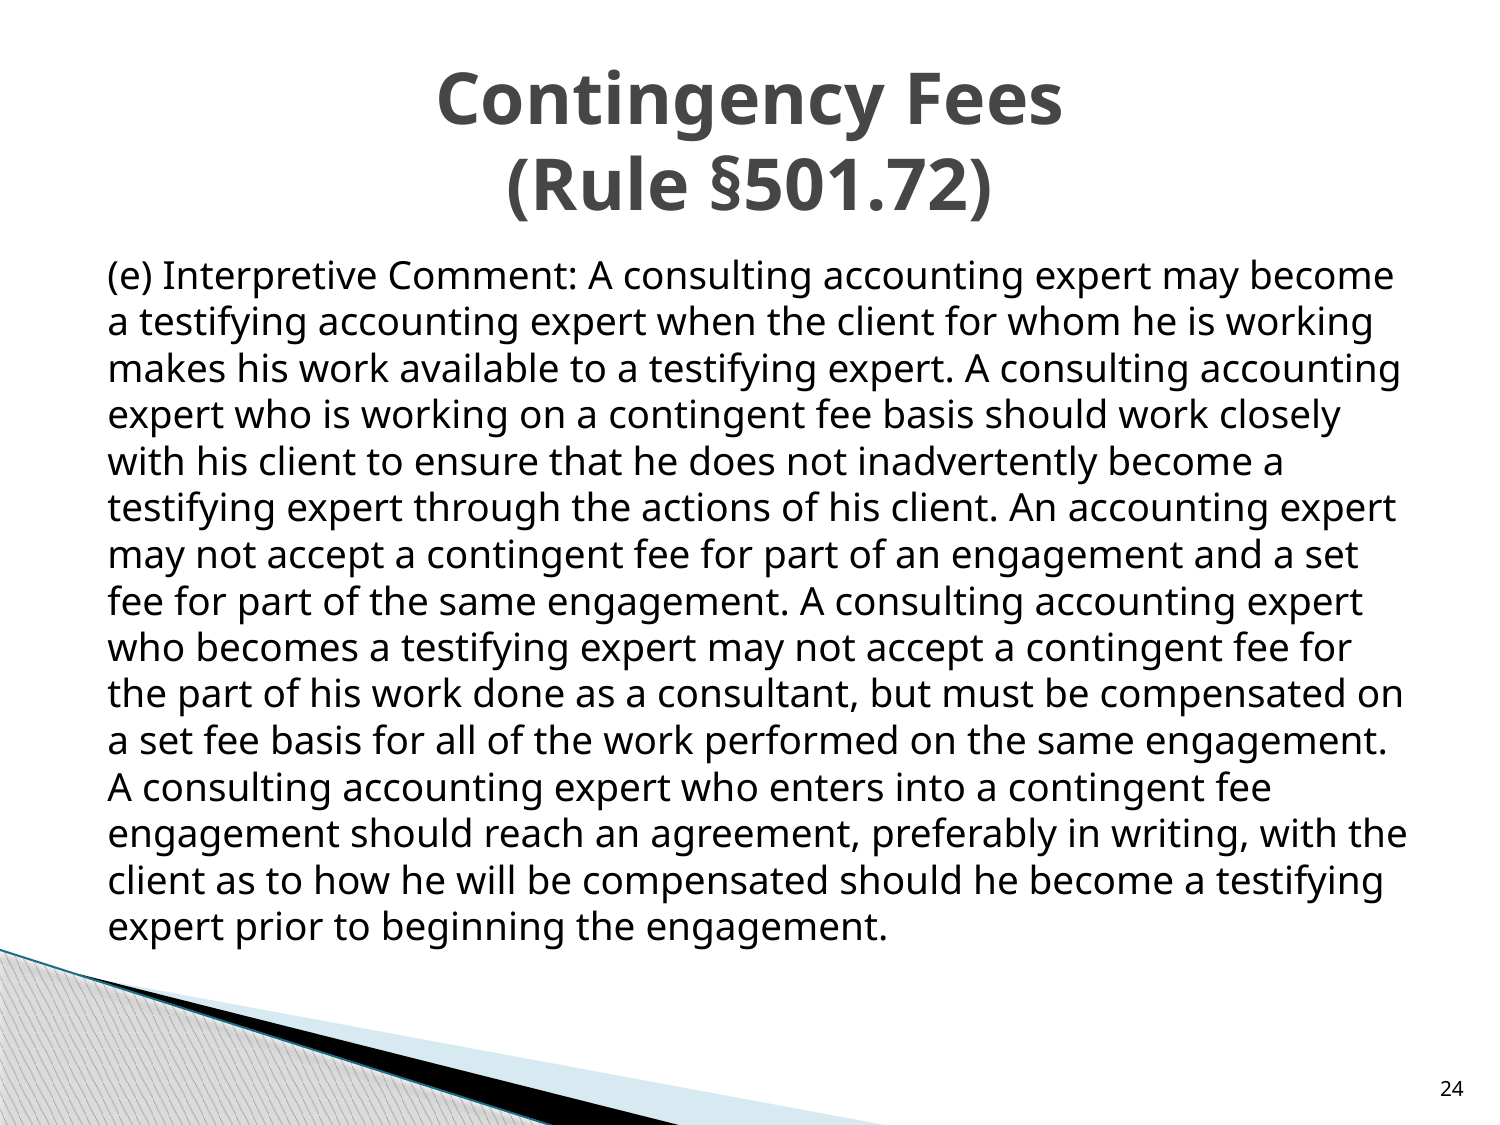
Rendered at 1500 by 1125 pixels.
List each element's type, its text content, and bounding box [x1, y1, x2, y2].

slide_number 24 [1418, 1051, 1479, 1112]
list (e) Interpretive Comment: A consulting accounting expert may become a testifying accounting expert when the client for whom he is working makes his work available to a testifying expert. A consulting accounting expert who is working on a contingent fee basis should work closely with his client to ensure that he does not inadvertently become a testifying expert through the actions of his client. An accounting expert may not accept a contingent fee for part of an engagement and a set fee for part of the same engagement. A consulting accounting expert who becomes a testifying expert may not accept a contingent fee for the part of his work done as a consultant, but must be compensated on a set fee basis for all of the work performed on the same engagement. A consulting accounting expert who enters into a contingent fee engagement should reach an agreement, preferably in writing, with the client as to how he will be compensated should he become a testifying expert prior to beginning the engagement. [75, 243, 1425, 986]
title Contingency Fees (Rule §501.72) [75, 45, 1425, 233]
